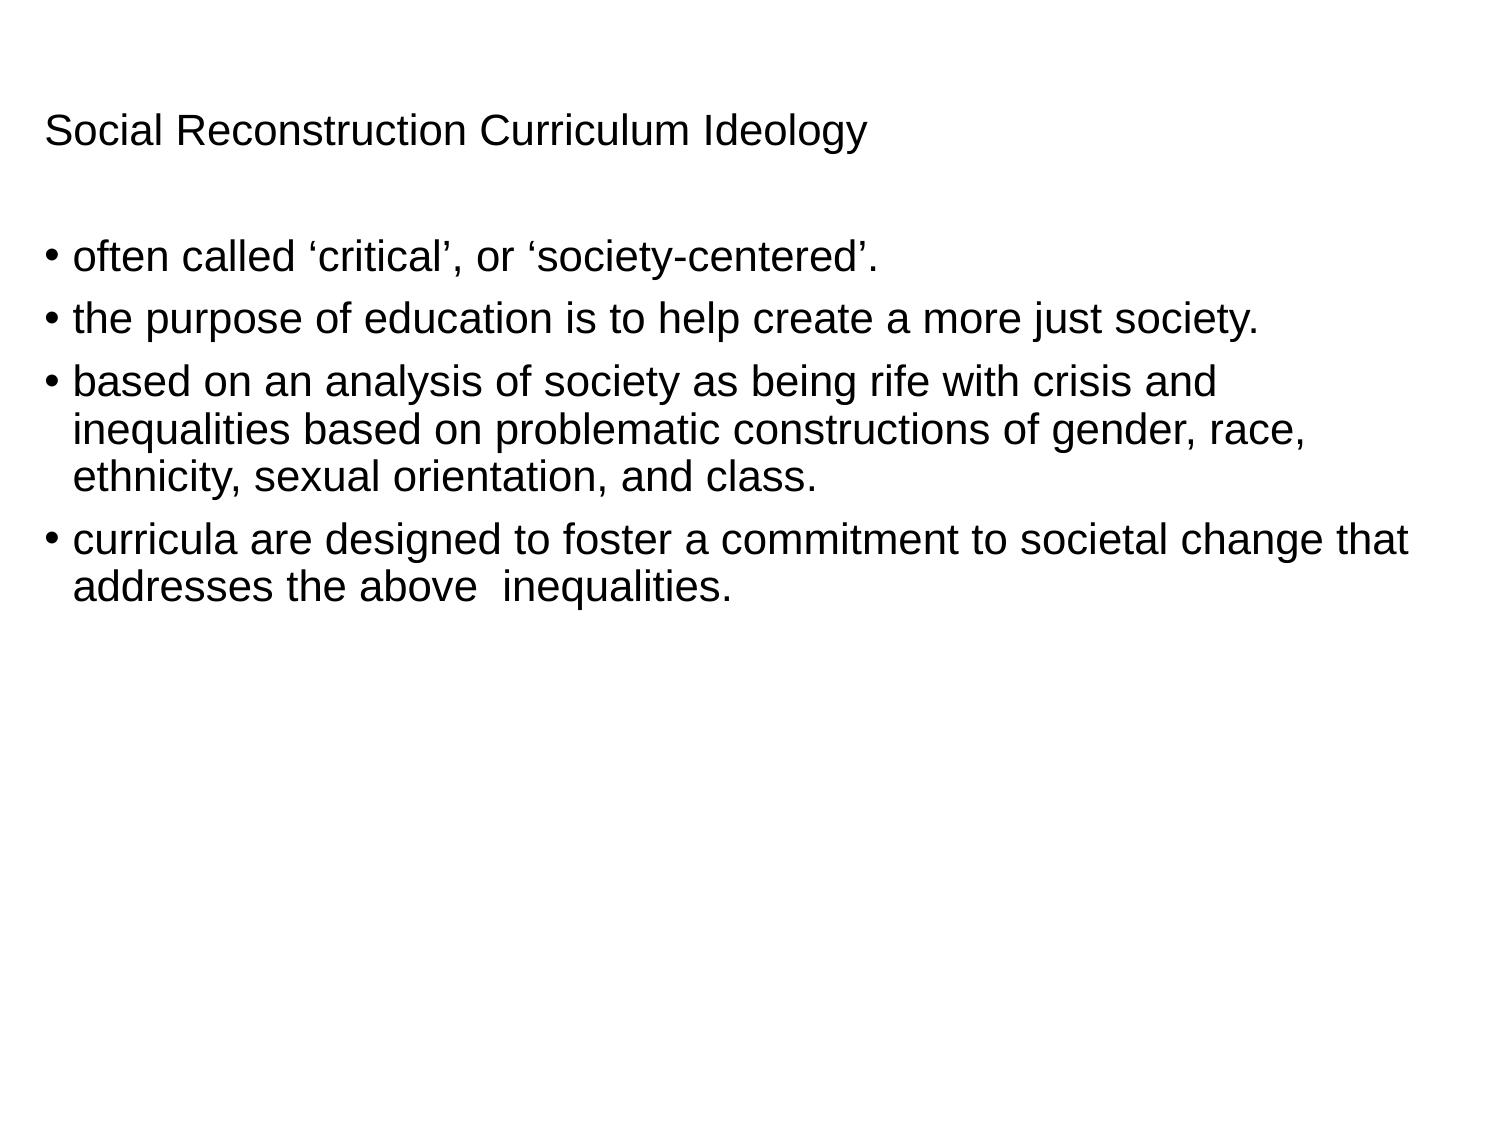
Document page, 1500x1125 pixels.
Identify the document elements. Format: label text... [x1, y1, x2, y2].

list Social Reconstruction Curriculum Ideology often called ‘critical’, or ‘society-centered’. the purpose of education is to help create a more just society. based on an analysis of society as being rife with crisis and inequalities based on problematic constructions of gender, race, ethnicity, sexual orientation, and class. curricula are designed to foster a commitment to societal change that addresses the above inequalities. [29, 99, 1459, 991]
